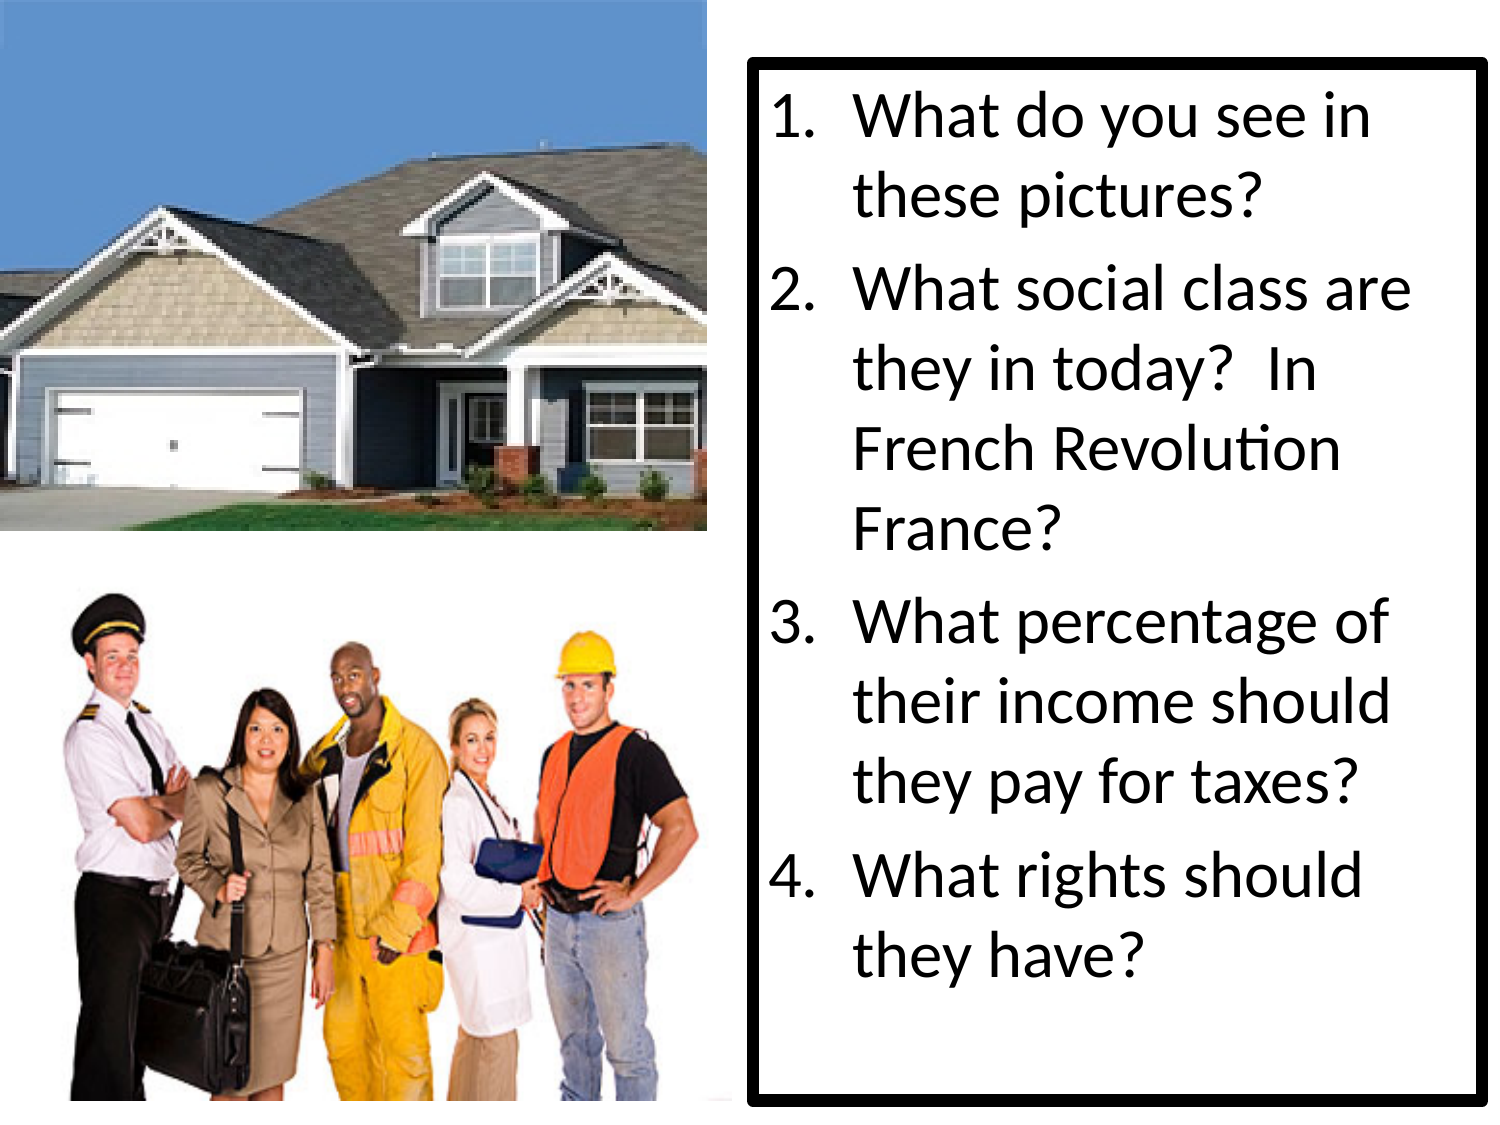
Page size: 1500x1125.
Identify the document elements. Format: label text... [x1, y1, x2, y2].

list What do you see in these pictures? What social class are they in today? In French Revolution France? What percentage of their income should they pay for taxes? What rights should they have? [753, 63, 1483, 1101]
picture [0, 0, 707, 531]
picture [0, 552, 733, 1101]
